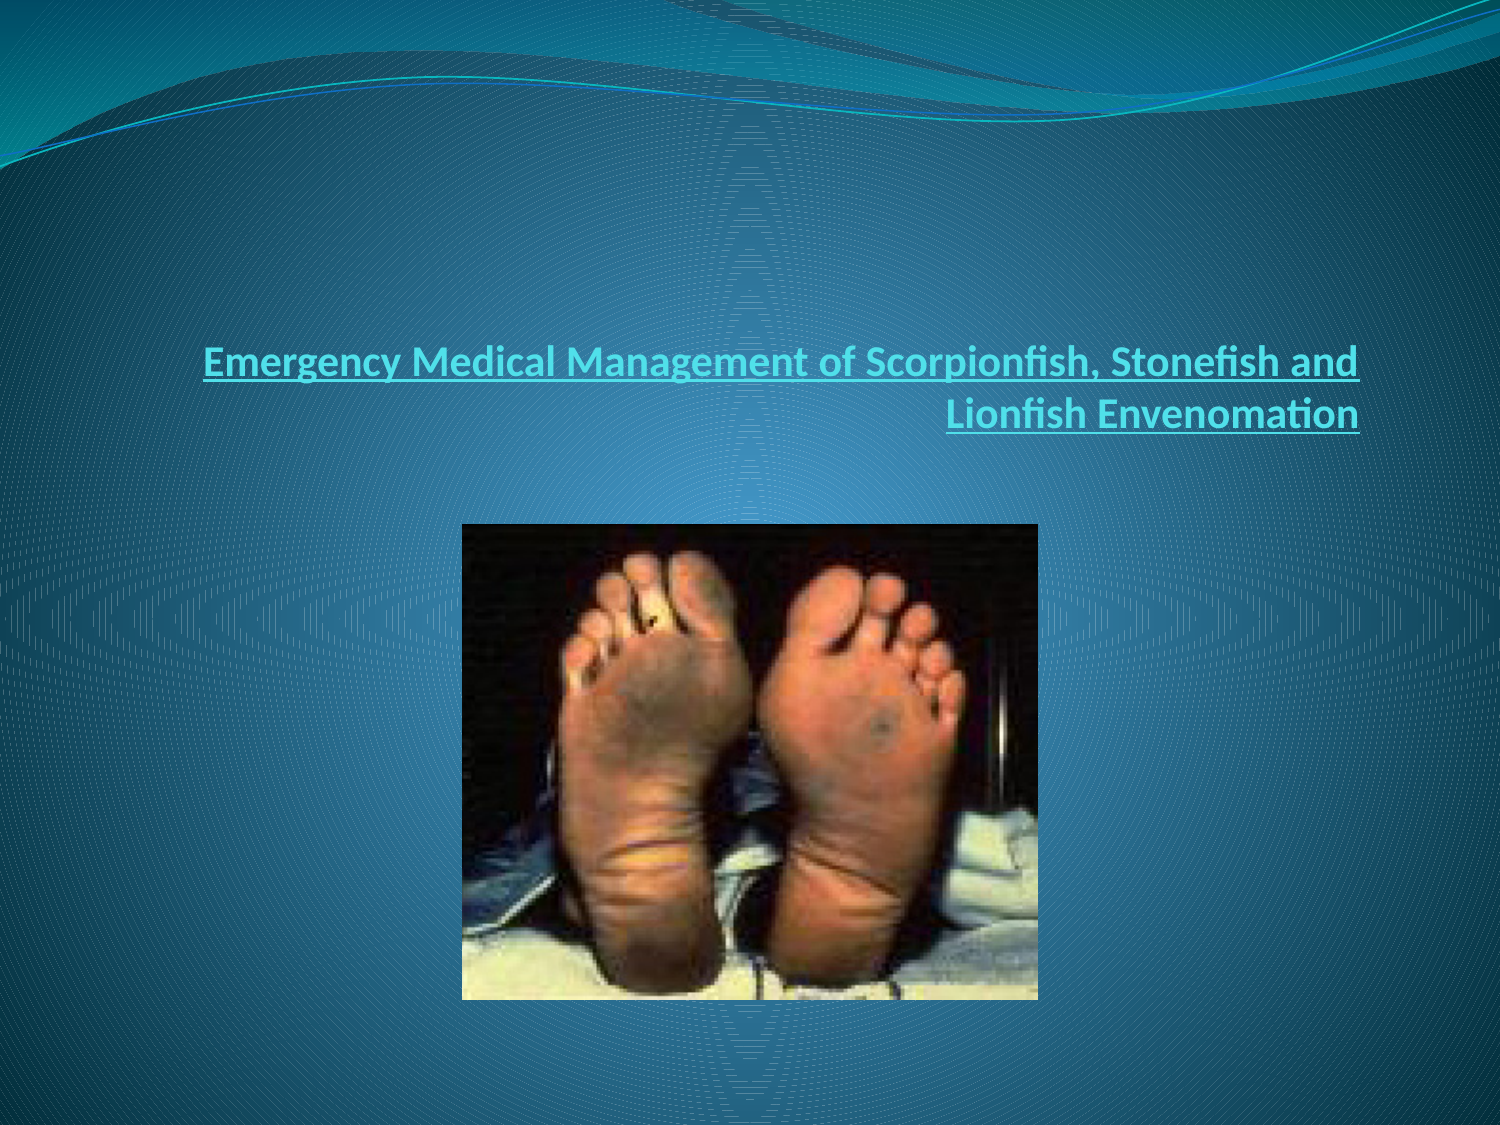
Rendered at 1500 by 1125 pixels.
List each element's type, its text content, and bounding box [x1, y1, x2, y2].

picture [462, 524, 1038, 1001]
title Emergency Medical Management of Scorpionfish, Stonefish and Lionfish Envenomation [87, 149, 1363, 438]
